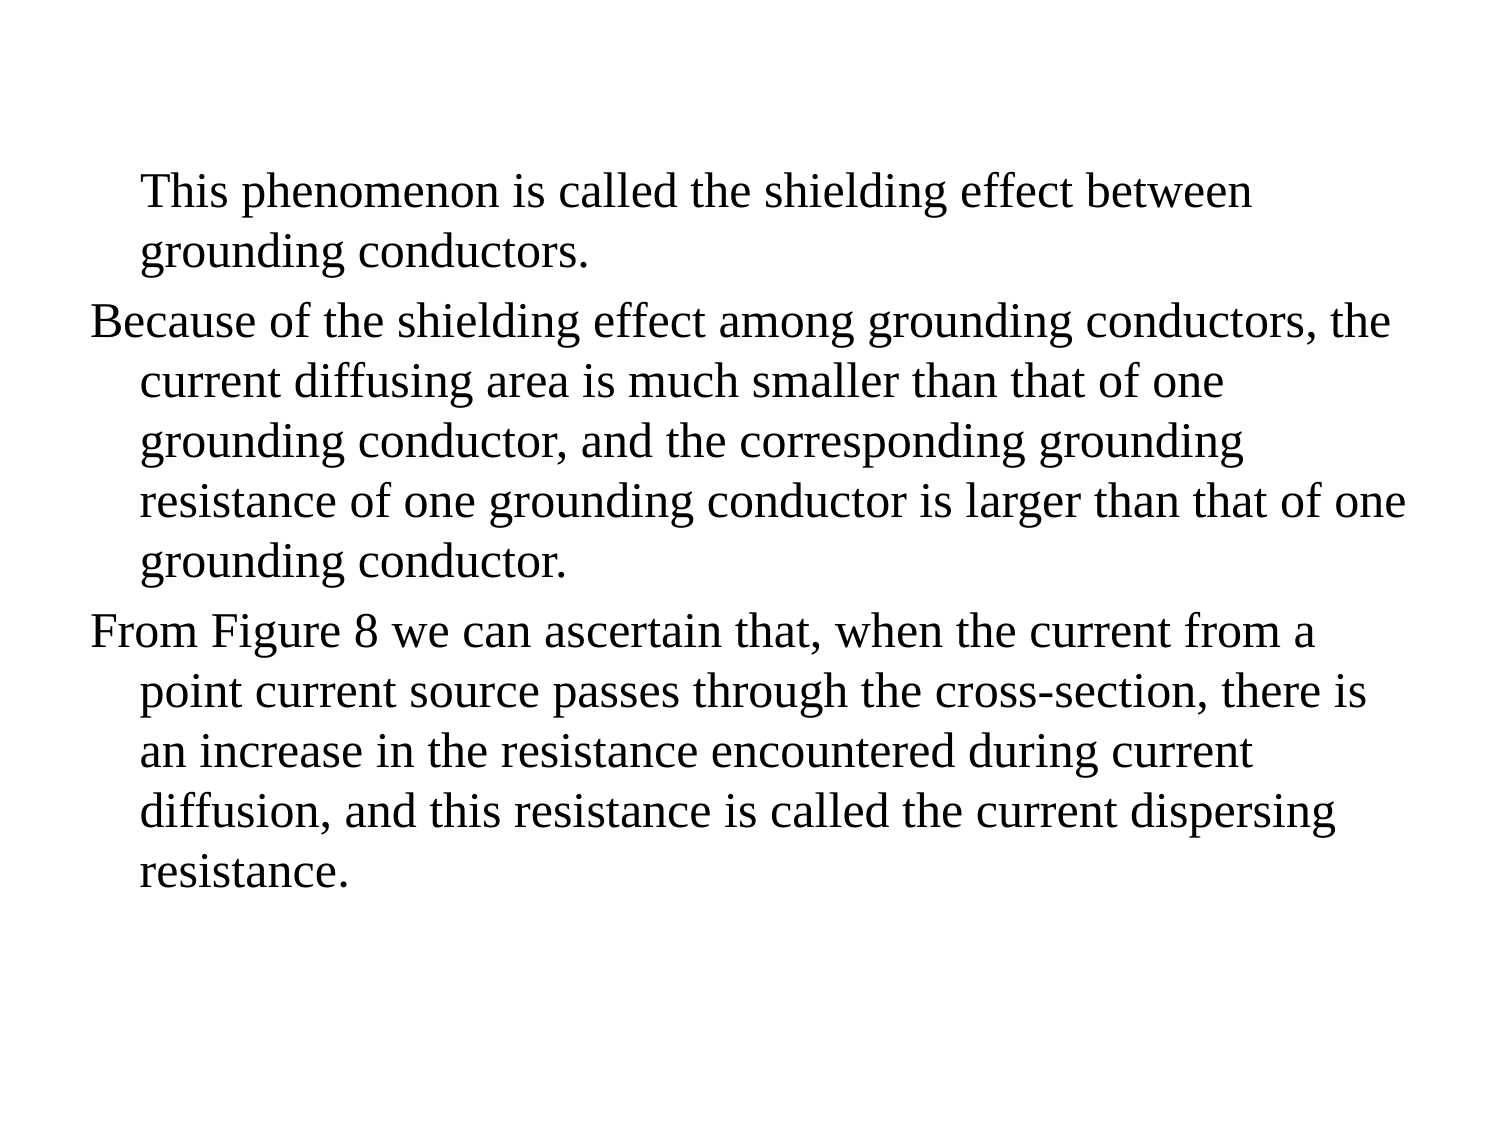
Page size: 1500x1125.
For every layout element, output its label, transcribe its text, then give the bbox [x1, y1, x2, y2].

list This phenomenon is called the shielding effect between grounding conductors. Because of the shielding effect among grounding conductors, the current diffusing area is much smaller than that of one grounding conductor, and the corresponding grounding resistance of one grounding conductor is larger than that of one grounding conductor. From Figure 8 we can ascertain that, when the current from a point current source passes through the cross-section, there is an increase in the resistance encountered during current diffusion, and this resistance is called the current dispersing resistance. [75, 149, 1425, 913]
